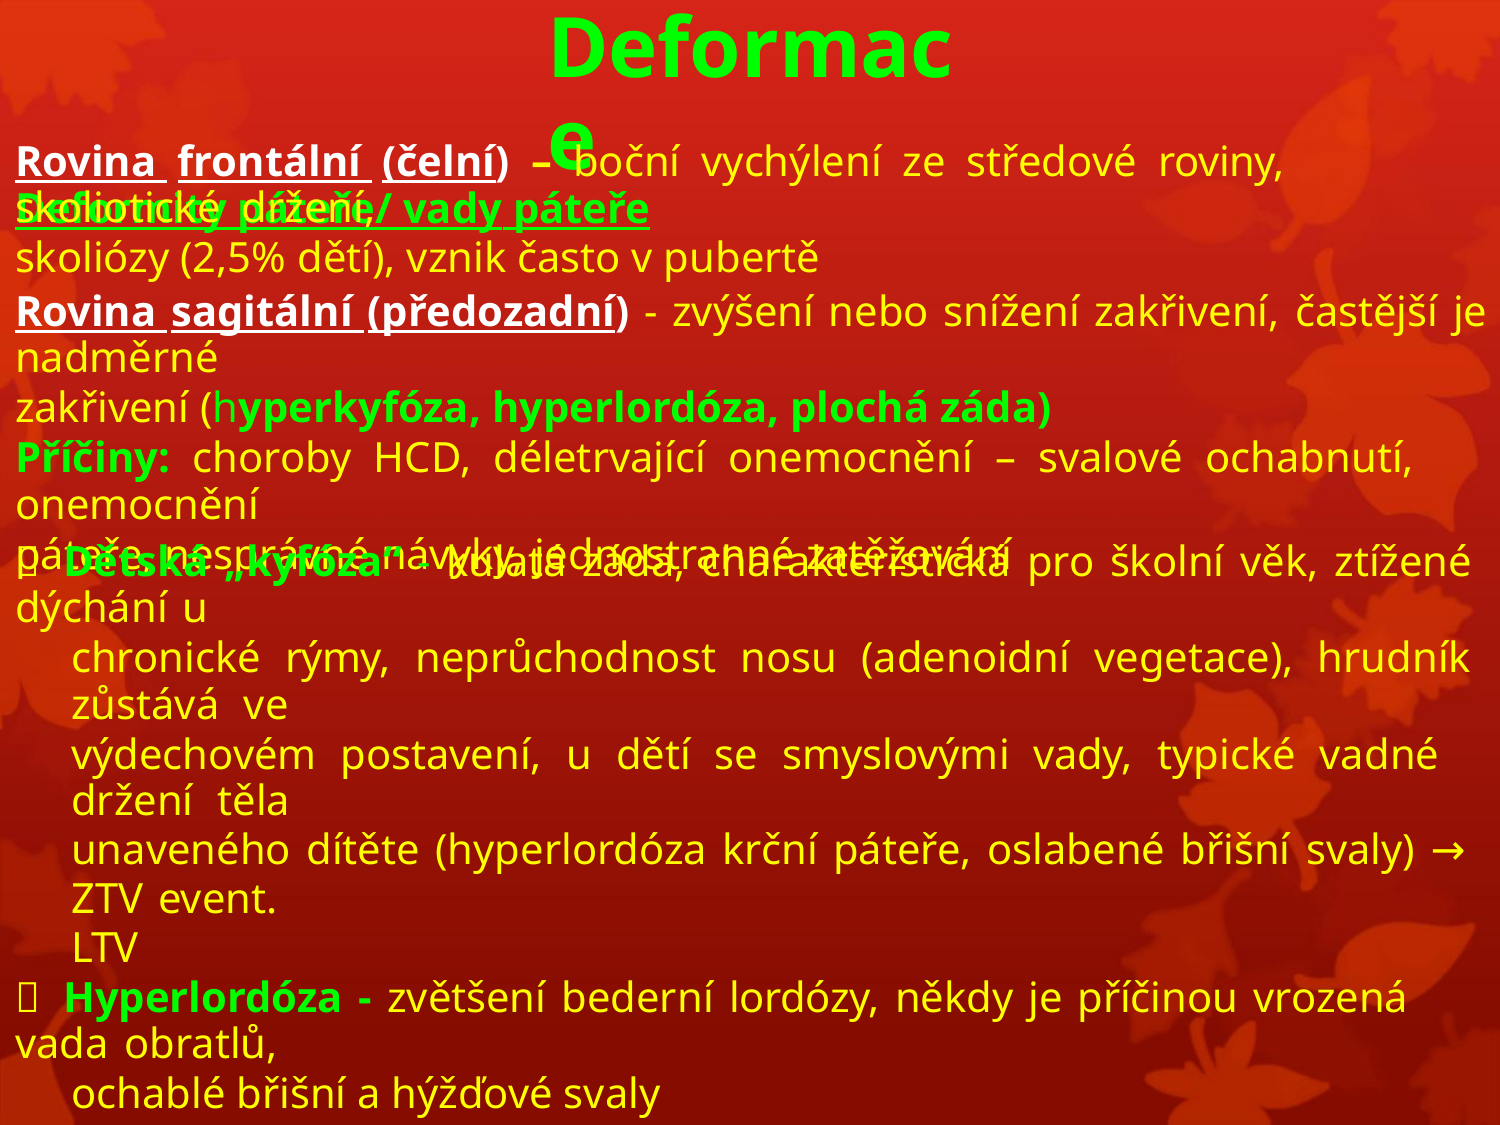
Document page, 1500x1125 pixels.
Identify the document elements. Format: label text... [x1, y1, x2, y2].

text_box  Dětská „kyfóza“ - kulatá záda, charakteristická pro školní věk, ztížené dýchání u chronické rýmy, neprůchodnost nosu (adenoidní vegetace), hrudník zůstává ve výdechovém postavení, u dětí se smyslovými vady, typické vadné držení těla unaveného dítěte (hyperlordóza krční páteře, oslabené břišní svaly) → ZTV event. LTV  Hyperlordóza - zvětšení bederní lordózy, někdy je příčinou vrozená vada obratlů, ochablé břišní a hýžďové svaly  Plochá záda - dítě nemá fyziologické zakřivení páteře, rodinná anamnéza, oslabené svalstvo, staticky špatné, posilování svalů, cviky na prohloubení fyziologické křivky páteře [14, 538, 1500, 1125]
text_box Rovina sagitální (předozadní) - zvýšení nebo snížení zakřivení, častější je nadměrné zakřivení (hyperkyfóza, hyperlordóza, plochá záda) Příčiny: choroby HCD, déletrvající onemocnění – svalové ochabnutí, onemocnění páteře, nesprávné návyky, jednostranné zatěžování [14, 288, 1500, 538]
text_box [0, 0, 1500, 1125]
text_box Deformace Deformity páteře/ vady páteře [14, 1, 961, 138]
text_box Rovina frontální (čelní) – boční vychýlení ze středové roviny, skoliotické držení, skoliózy (2,5% dětí), vznik často v pubertě [14, 138, 1500, 282]
